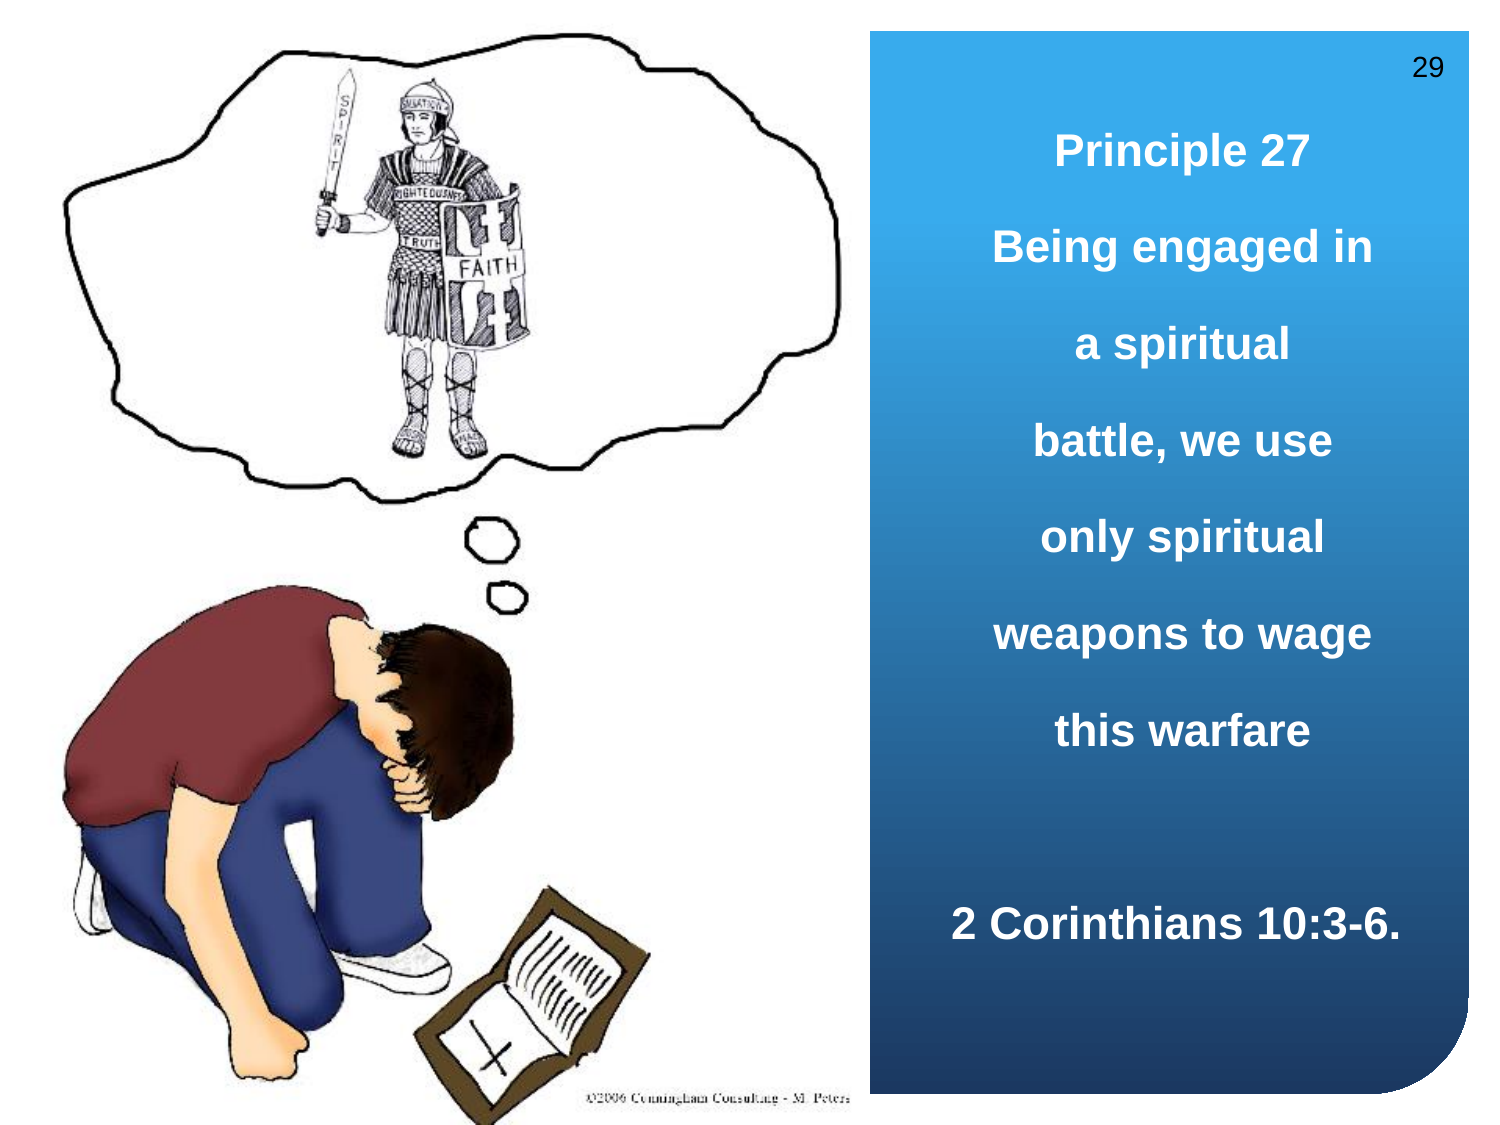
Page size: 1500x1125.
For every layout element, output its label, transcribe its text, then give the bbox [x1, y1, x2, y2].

list Principle 27 Being engaged in a spiritual battle, we use only spiritual weapons to wage this warfare 2 Corinthians 10:3-6. [870, 36, 1500, 989]
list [0, 0, 870, 1125]
